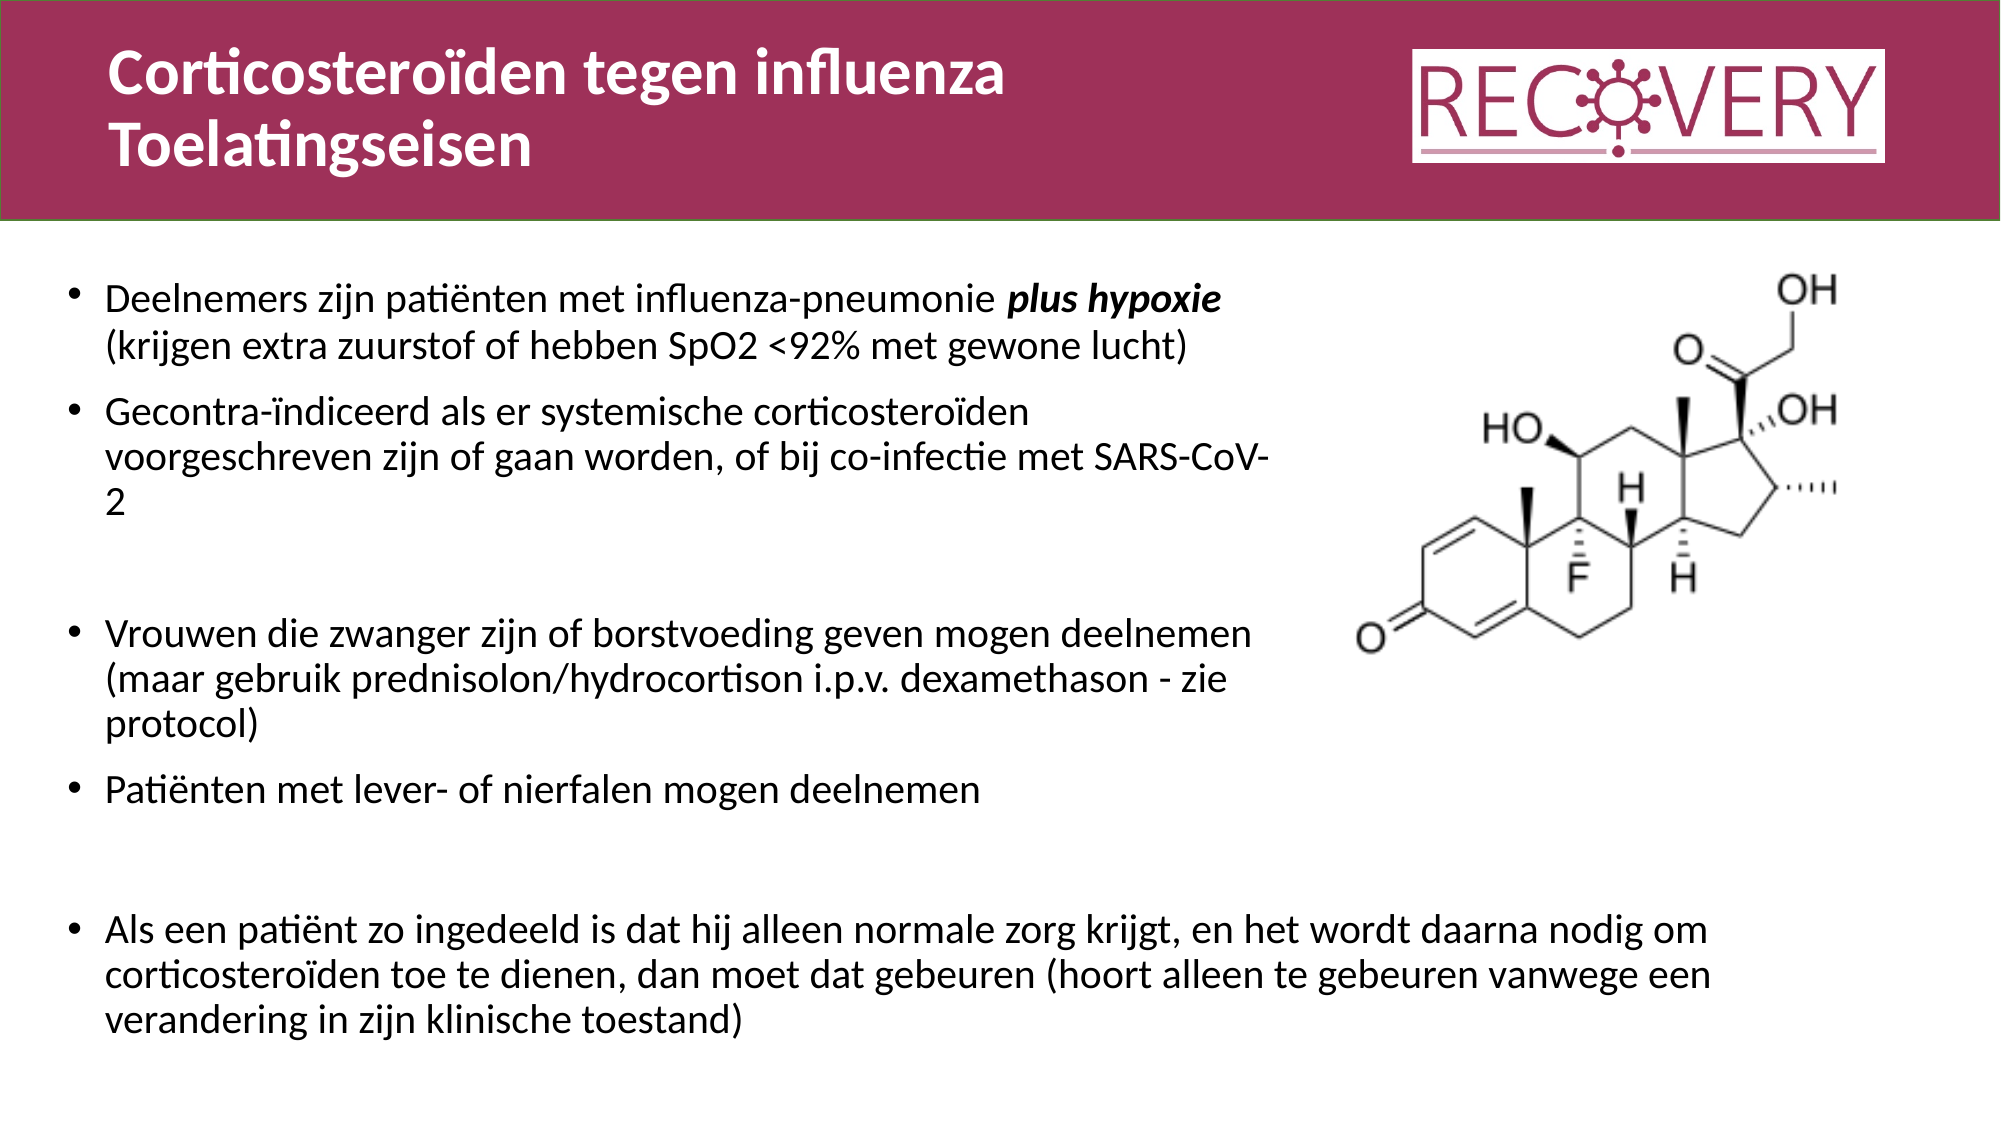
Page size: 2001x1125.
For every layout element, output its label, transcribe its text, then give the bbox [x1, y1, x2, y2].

text_box Als een patiënt zo ingedeeld is dat hij alleen normale zorg krijgt, en het wordt daarna nodig om corticosteroïden toe te dienen, dan moet dat gebeuren (hoort alleen te gebeuren vanwege een verandering in zijn klinische toestand) [52, 829, 1907, 1056]
list Deelnemers zijn patiënten met influenza-pneumonie plus hypoxie (krijgen extra zuurstof of hebben SpO2 <92% met gewone lucht) Gecontra-ïndiceerd als er systemische corticosteroïden voorgeschreven zijn of gaan worden, of bij co-infectie met SARS-CoV-2 Vrouwen die zwanger zijn of borstvoeding geven mogen deelnemen (maar gebruik prednisolon/hydrocortison i.p.v. dexamethason - zie protocol) Patiënten met lever- of nierfalen mogen deelnemen [52, 261, 1292, 829]
text_box Corticosteroïden tegen influenza Toelatingseisen [93, 0, 1336, 218]
picture [1346, 261, 1855, 664]
picture [1412, 49, 1885, 163]
